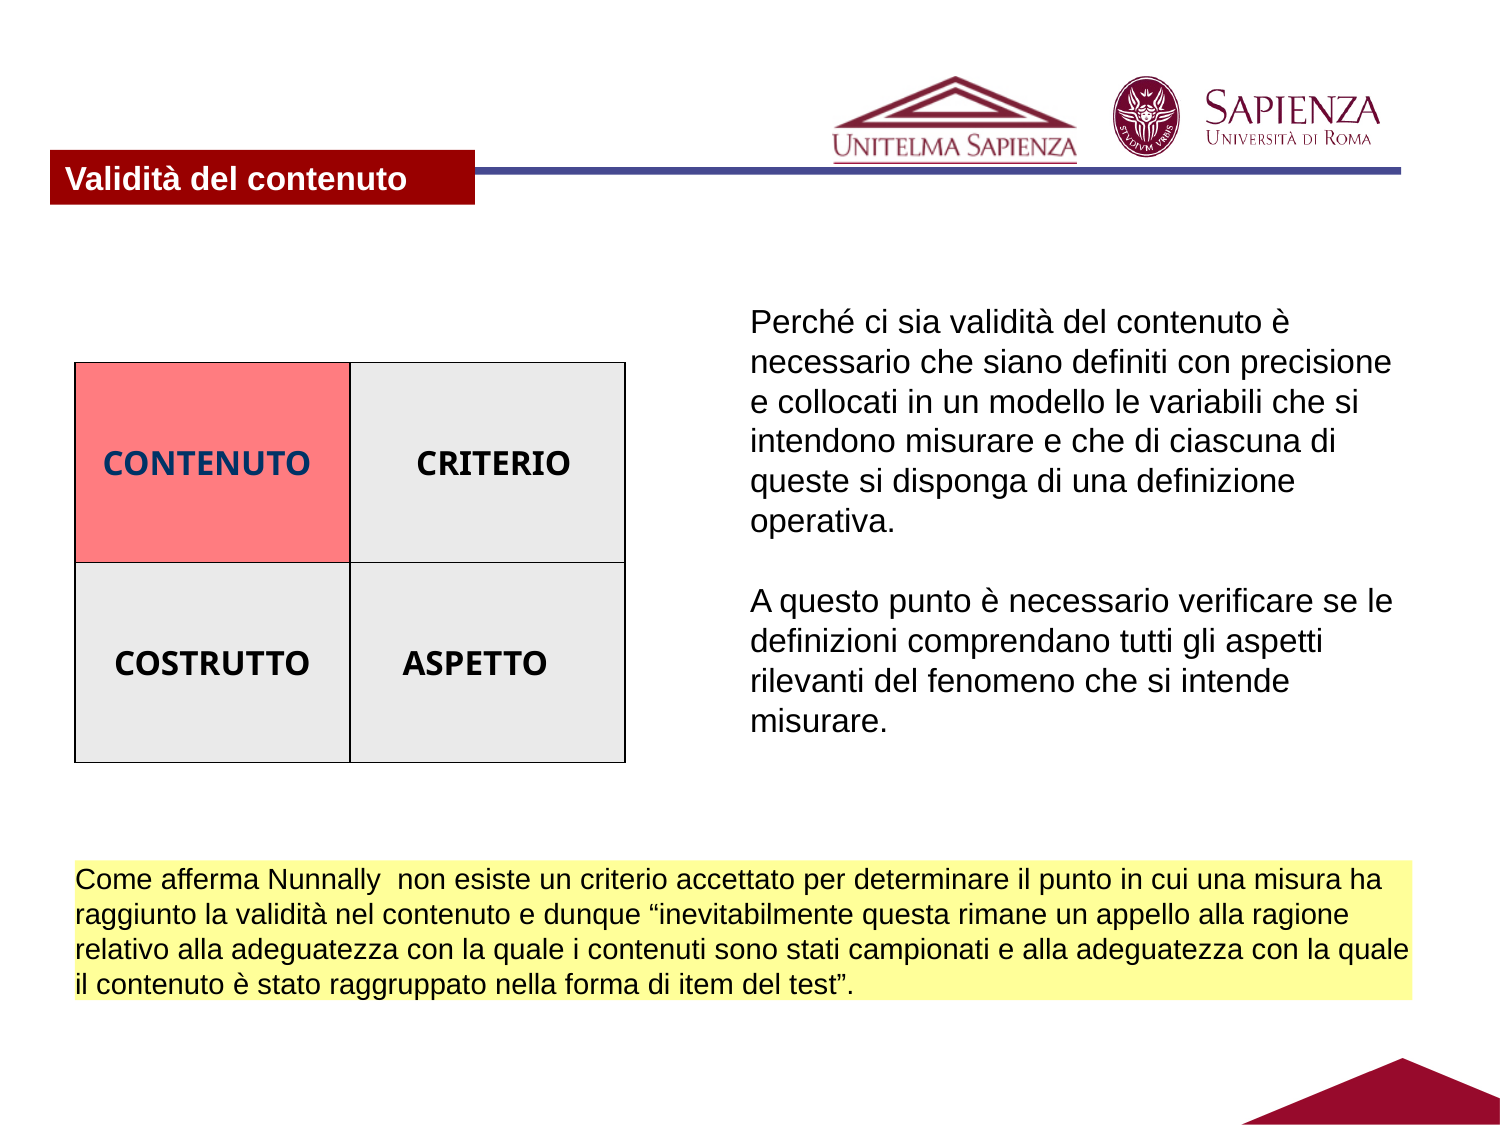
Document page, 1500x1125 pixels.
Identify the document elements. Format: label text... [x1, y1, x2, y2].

text_box [0, 517, 1500, 1125]
text_box [350, 563, 625, 763]
text_box [350, 362, 625, 563]
picture [1104, 66, 1414, 164]
picture [832, 76, 1077, 164]
text_box [75, 362, 350, 563]
text_box CONTENUTO [87, 424, 338, 500]
text_box Come afferma Nunnally non esiste un criterio accettato per determinare il punto in cui una misura ha raggiunto la validità nel contenuto e dunque “inevitabilmente questa rimane un appello alla ragione relativo alla adeguatezza con la quale i contenuti sono stati campionati e alla adeguatezza con la quale il contenuto è stato raggruppato nella forma di item del test”. [74, 860, 1413, 1001]
text_box Perché ci sia validità del contenuto è necessario che siano definiti con precisione e collocati in un modello le variabili che si intendono misurare e che di ciascuna di queste si disponga di una definizione operativa. A questo punto è necessario verificare se le definizioni comprendano tutti gli aspetti rilevanti del fenomeno che si intende misurare. [750, 299, 1400, 740]
text_box ASPETTO [387, 624, 600, 700]
text_box [75, 563, 350, 763]
text_box CRITERIO [387, 424, 600, 500]
text_box COSTRUTTO [87, 624, 338, 700]
text_box Validità del contenuto [50, 149, 475, 205]
